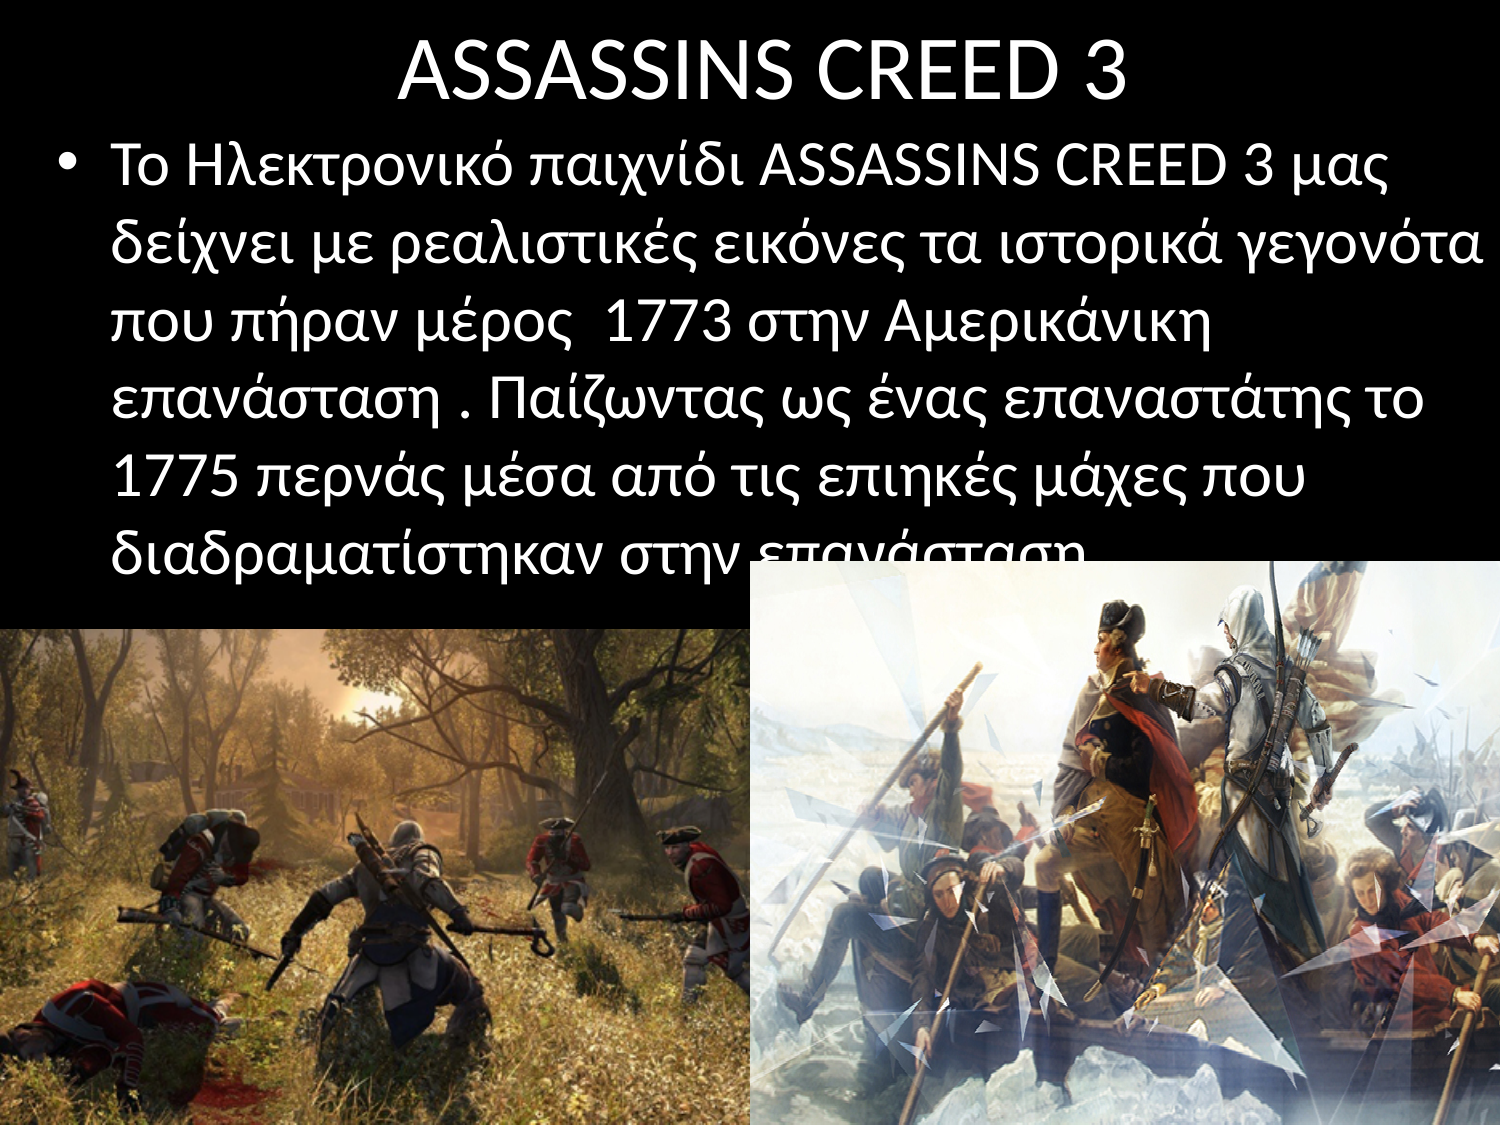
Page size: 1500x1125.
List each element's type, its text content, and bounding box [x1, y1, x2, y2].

picture [0, 561, 1500, 1125]
list Το Ηλεκτρονικό παιχνίδι ASSASSINS CREED 3 μας δείχνει με ρεαλιστικές εικόνες τα ιστορικά γεγονότα που πήραν μέρος 1773 στην Αμερικάνικη επανάσταση . Παίζωντας ως ένας επαναστάτης το 1775 περνάς μέσα από τις επιηκές μάχες που διαδραματίστηκαν στην επανάσταση [41, 113, 1500, 628]
title ΑSSASSINS CREED 3 [88, 0, 1439, 113]
